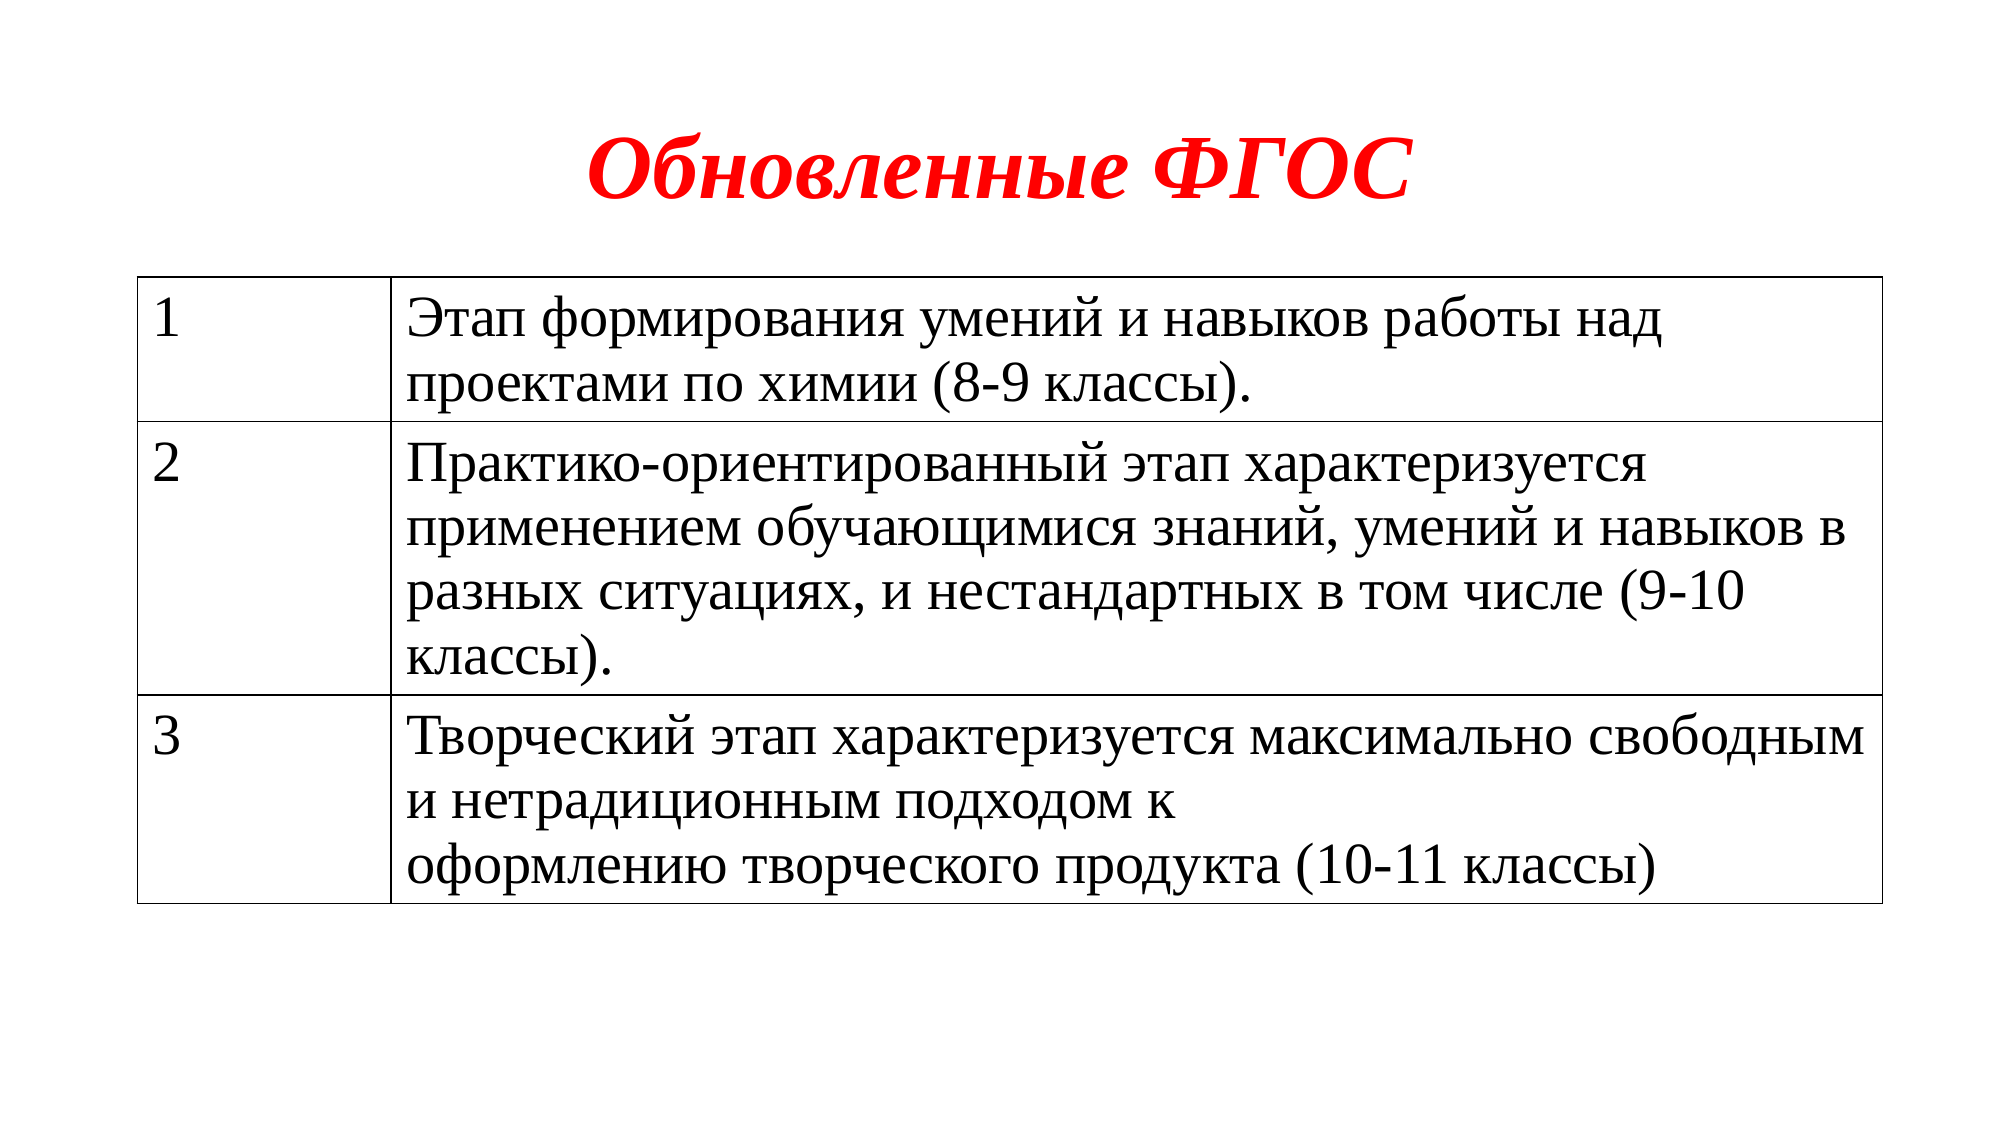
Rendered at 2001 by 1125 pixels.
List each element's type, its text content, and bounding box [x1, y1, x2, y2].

table_header Этап формирования умений и навыков работы над проектами по химии (8-9 классы). [392, 278, 1882, 421]
table_cell Практико-ориентированный этап характеризуется применением обучающимися знаний, умений и навыков в разных ситуациях, и нестандартных в том числе (9-10 классы). [392, 422, 1882, 694]
table_cell 3 [138, 696, 390, 903]
table_header 1 [138, 278, 390, 421]
title Обновленные ФГОС [137, 59, 1863, 276]
table_cell Творческий этап характеризуется максимально свободным и нетрадиционным подходом к оформлению творческого продукта (10-11 классы) [392, 696, 1882, 903]
table_cell 2 [138, 422, 390, 694]
